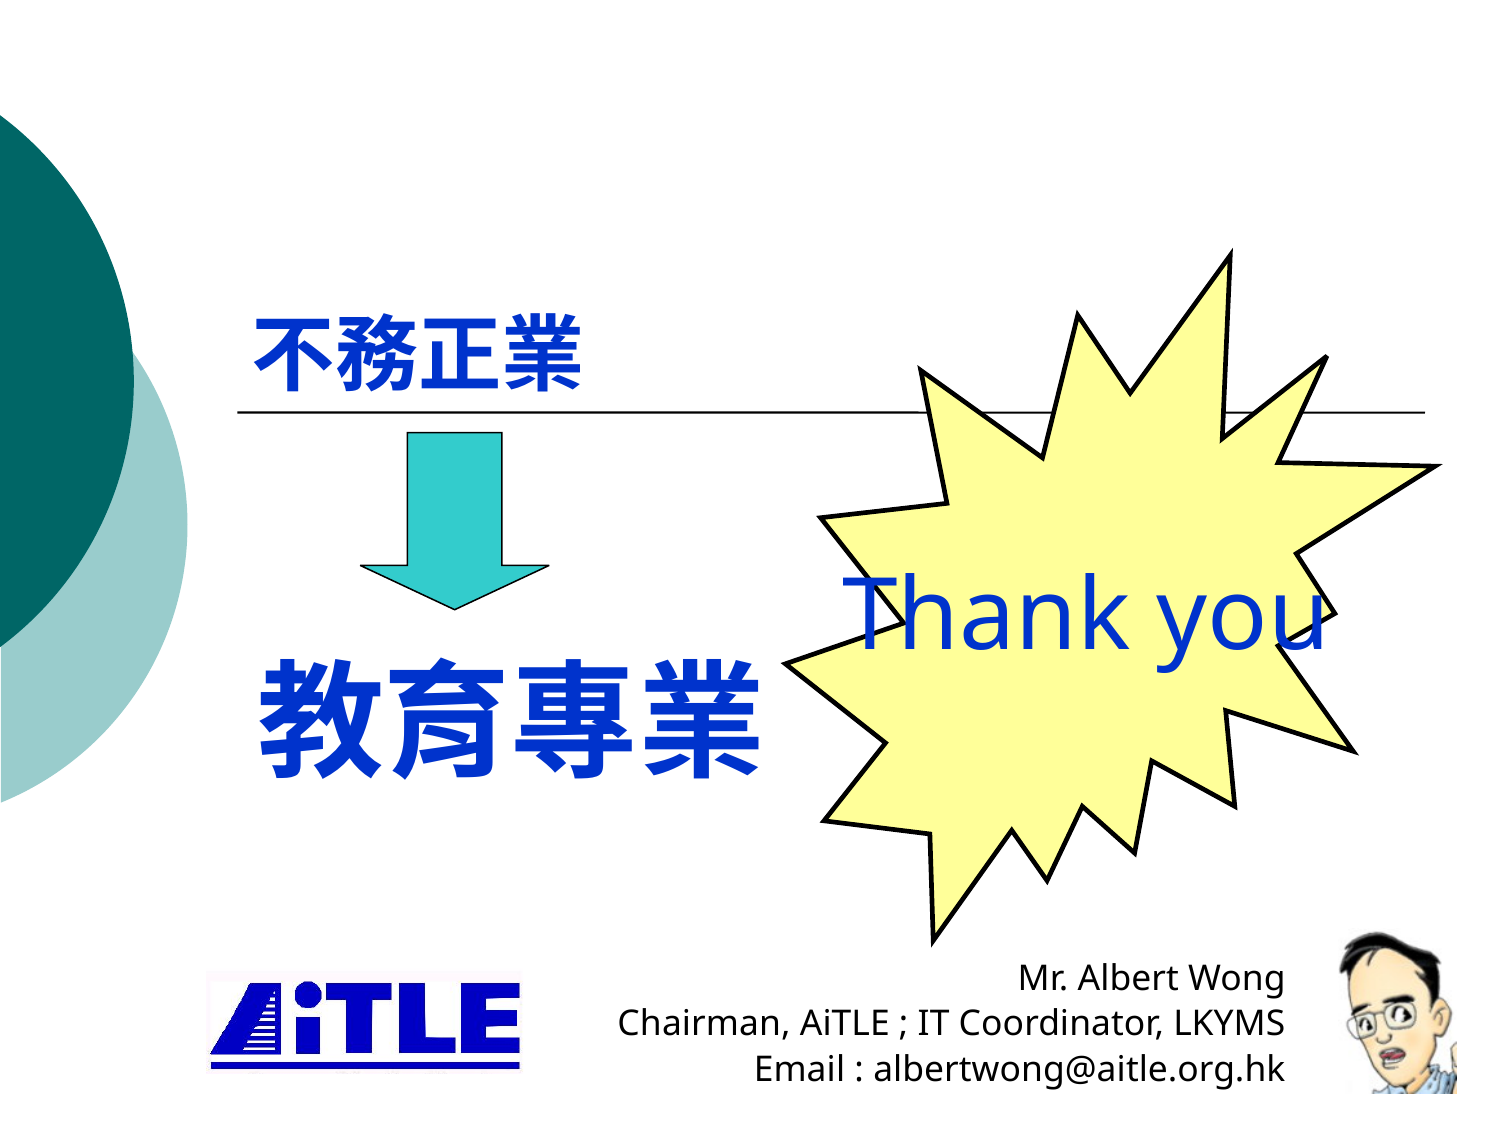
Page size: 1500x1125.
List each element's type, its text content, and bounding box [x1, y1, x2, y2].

text_box [360, 432, 550, 610]
text_box Thank you [785, 255, 1436, 927]
title 不務正業 [236, 161, 644, 409]
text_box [206, 928, 1457, 1125]
subtitle 教育專業 [242, 633, 827, 894]
